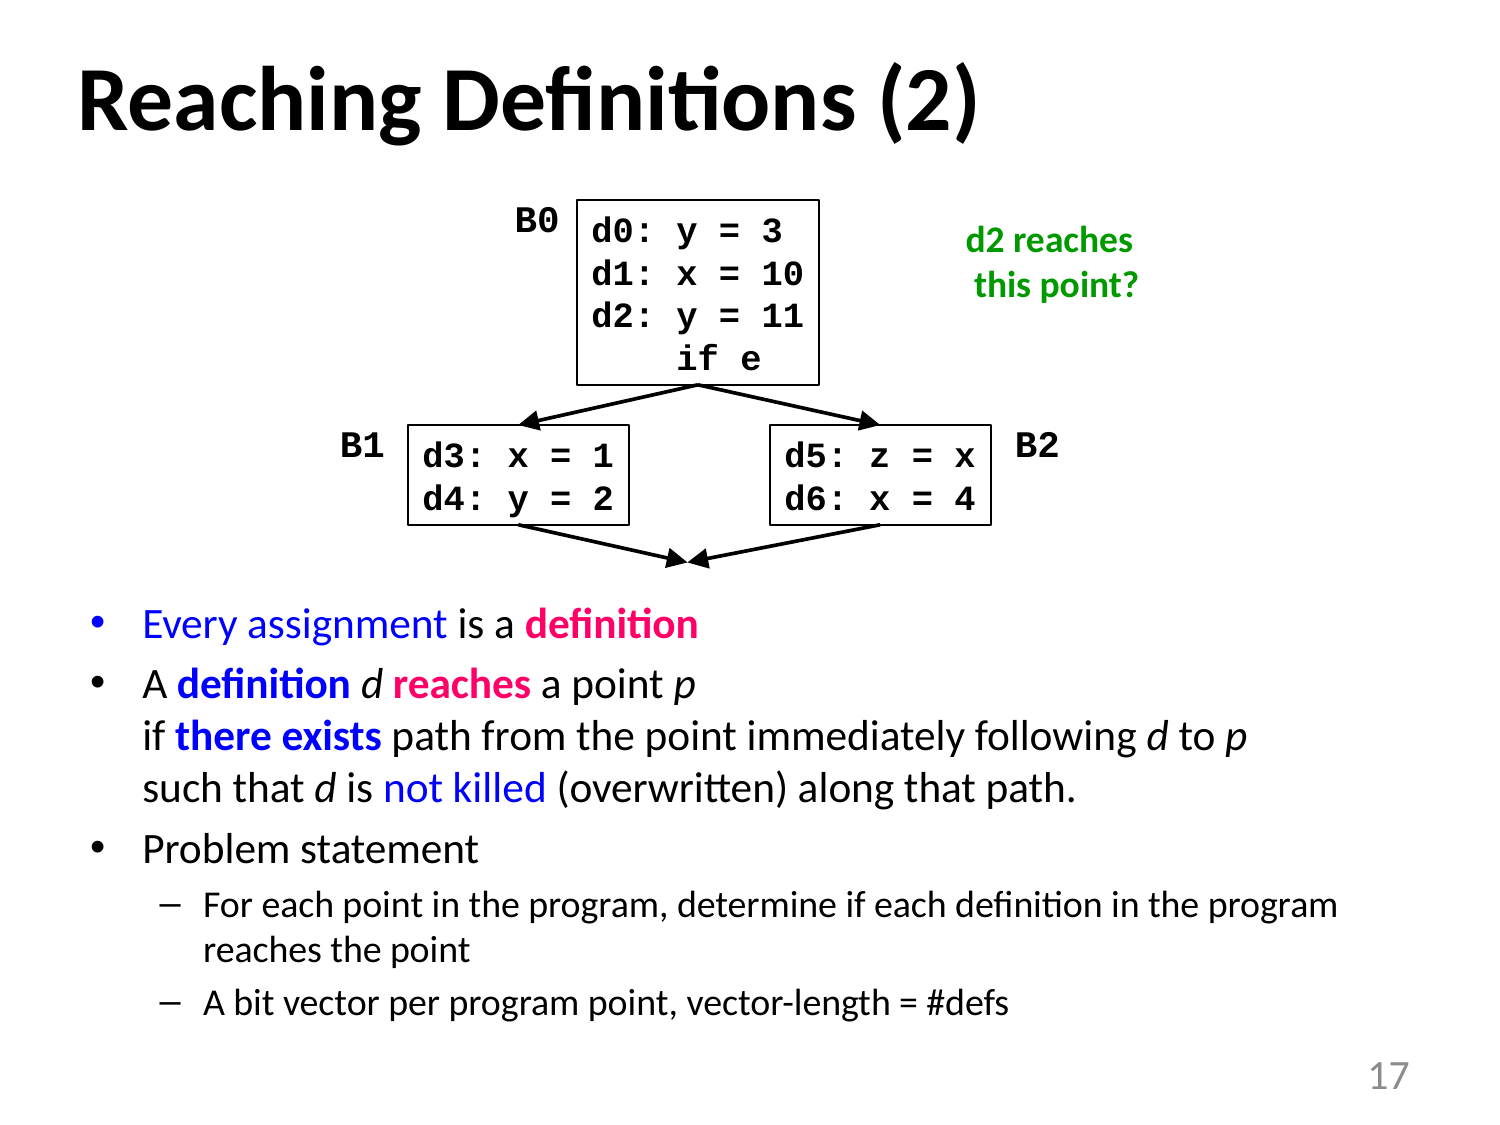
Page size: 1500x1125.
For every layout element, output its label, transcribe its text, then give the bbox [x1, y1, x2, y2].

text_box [588, 315, 628, 496]
text_box d2 reaches this point? [950, 207, 1155, 312]
text_box B0 [499, 187, 575, 248]
text_box d5: z = x d6: x = 4 [807, 424, 991, 525]
title Reaching Definitions (2) [62, 0, 1413, 188]
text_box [584, 500, 622, 630]
text_box d3: x = 1 d4: y = 2 [407, 424, 583, 525]
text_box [765, 501, 803, 641]
text_box B1 [325, 412, 400, 473]
text_box B2 [1000, 412, 1075, 473]
text_box d0: y = 3 d1: x = 10 d2: y = 11 if e [576, 199, 819, 385]
list Every assignment is a definition A definition d reaches a point p if there exists path from the point immediately following d to p such that d is not killed (overwritten) along that path. Problem statement For each point in the program, determine if each definition in the program reaches the point A bit vector per program point, vector-length = #defs [75, 587, 1425, 1038]
slide_number 17 [1074, 1042, 1425, 1103]
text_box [769, 314, 809, 498]
